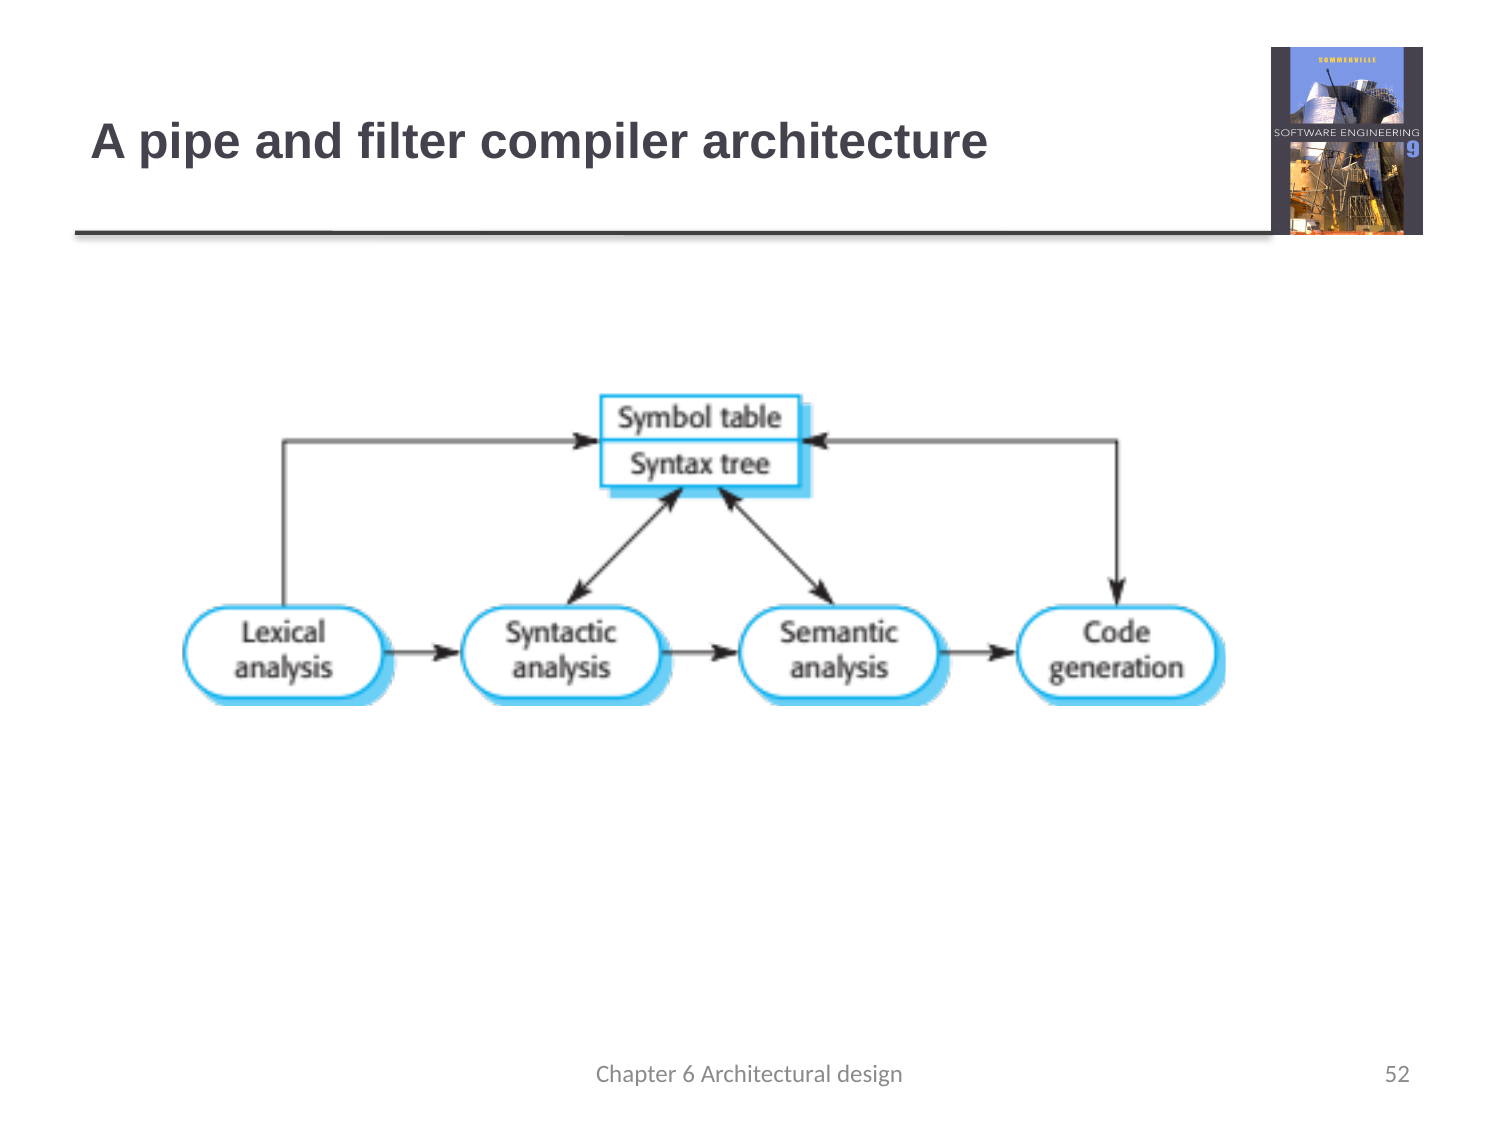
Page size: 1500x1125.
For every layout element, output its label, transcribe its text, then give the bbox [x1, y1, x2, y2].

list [181, 262, 1226, 838]
picture [1272, 47, 1423, 235]
slide_number 52 [1074, 1042, 1425, 1103]
footer Chapter 6 Architectural design [512, 1042, 988, 1103]
title A pipe and filter compiler architecture [74, 44, 1272, 233]
